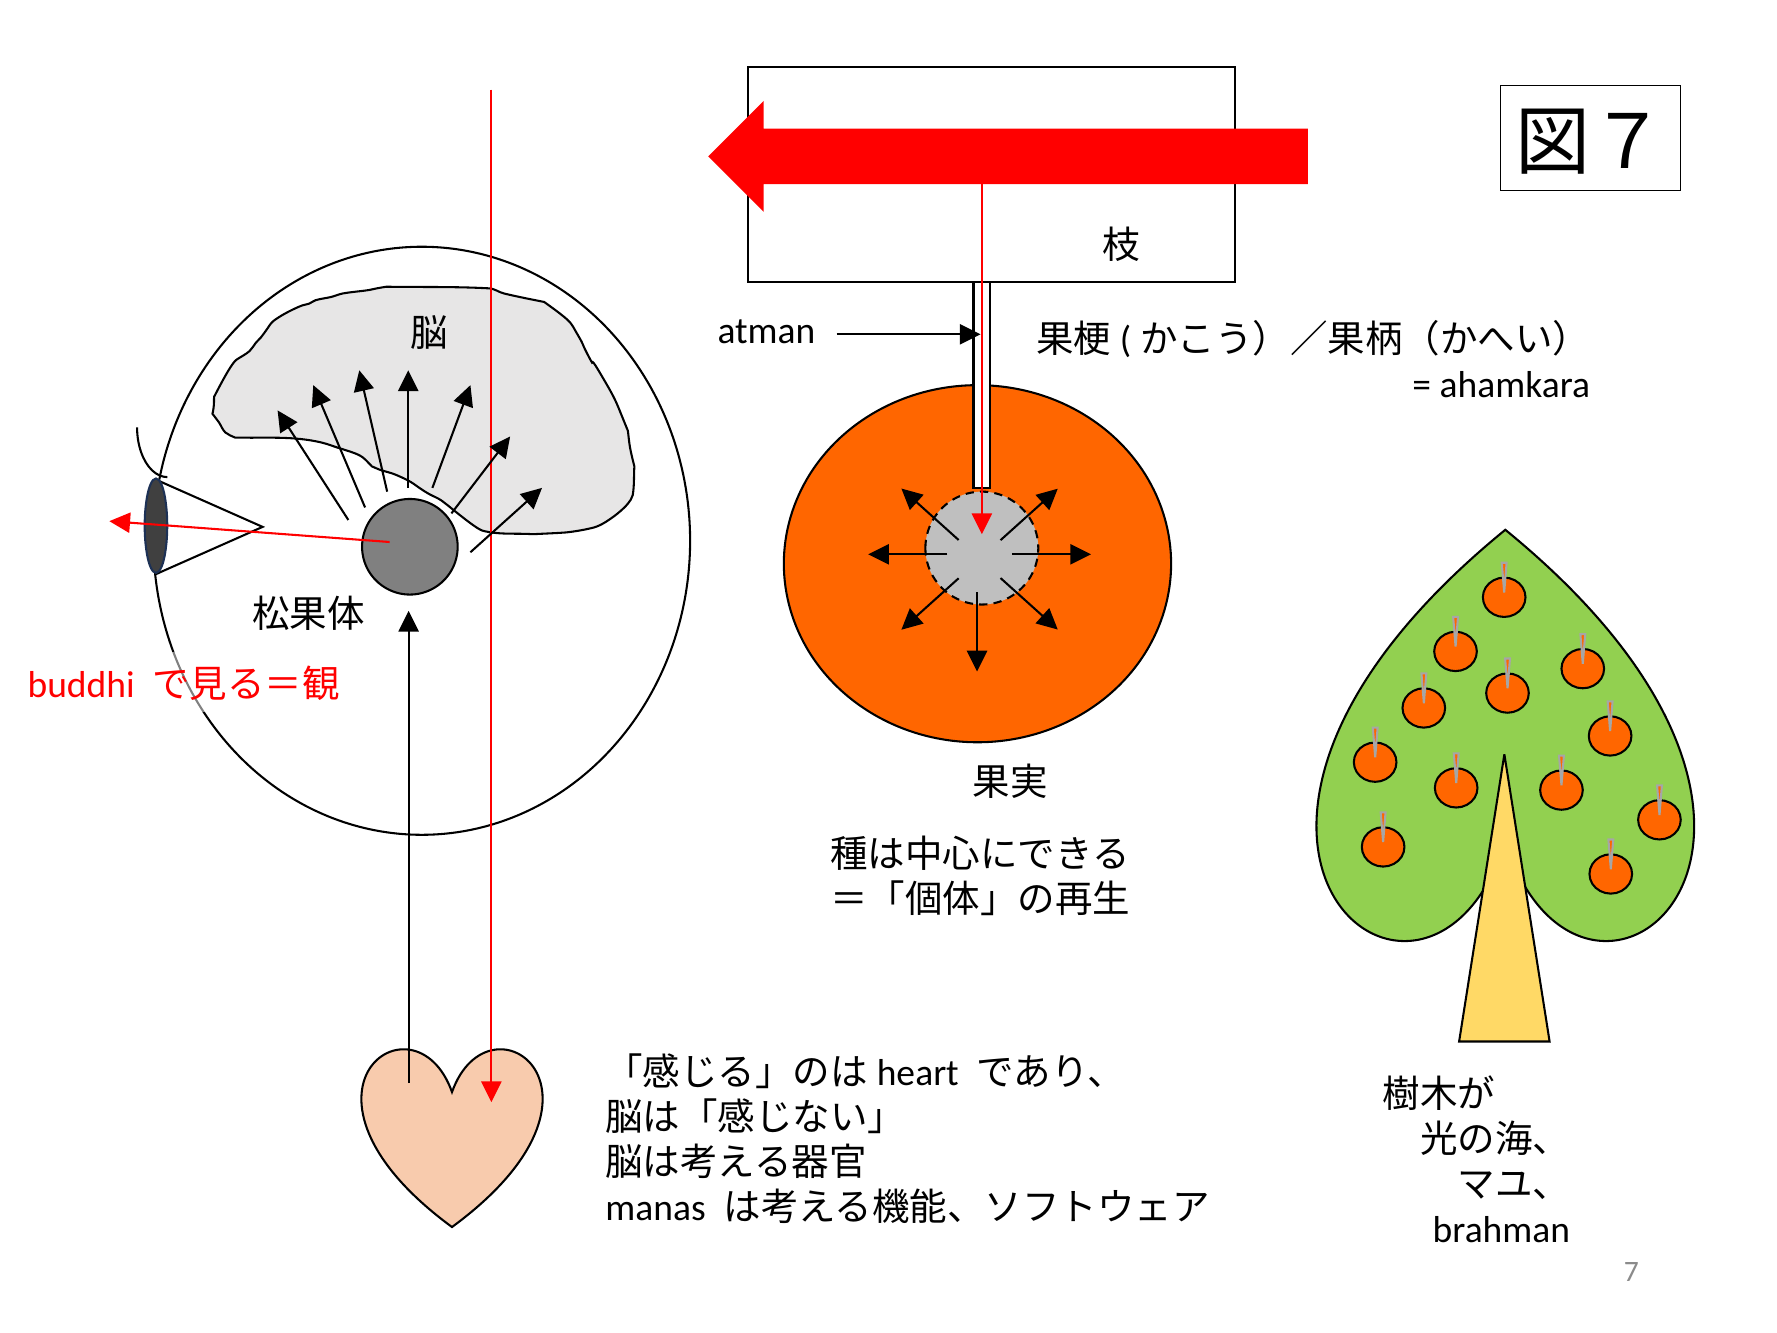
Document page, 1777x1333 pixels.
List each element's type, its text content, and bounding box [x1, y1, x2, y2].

text_box [983, 186, 1236, 283]
text_box [706, 98, 1309, 215]
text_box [1317, 529, 1693, 1042]
text_box 果梗(かこう）／果柄（かへい） = ahamkara [1021, 308, 1605, 413]
text_box [983, 283, 991, 488]
text_box 枝 [1088, 213, 1156, 274]
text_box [136, 89, 691, 1228]
slide_number 7 [1254, 1234, 1654, 1306]
text_box 果実 [957, 750, 1063, 811]
text_box buddhi で見る＝観 [12, 652, 136, 712]
text_box [747, 66, 1236, 127]
text_box [972, 335, 981, 488]
text_box [972, 283, 981, 334]
text_box [747, 186, 981, 283]
text_box 図７ [1500, 85, 1681, 191]
text_box 樹木が 光の海、 マユ、 brahman [1367, 1062, 1585, 1257]
text_box 種は中心にできる ＝「個体」の再生 [815, 822, 1146, 928]
text_box atman [702, 298, 831, 359]
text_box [109, 521, 390, 542]
text_box 「感じる」のはheart であり、 脳は「感じない」 脳は考える器官 manas は考える機能、ソフトウェア [590, 1041, 1225, 1236]
text_box [782, 384, 1173, 744]
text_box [868, 488, 1091, 672]
